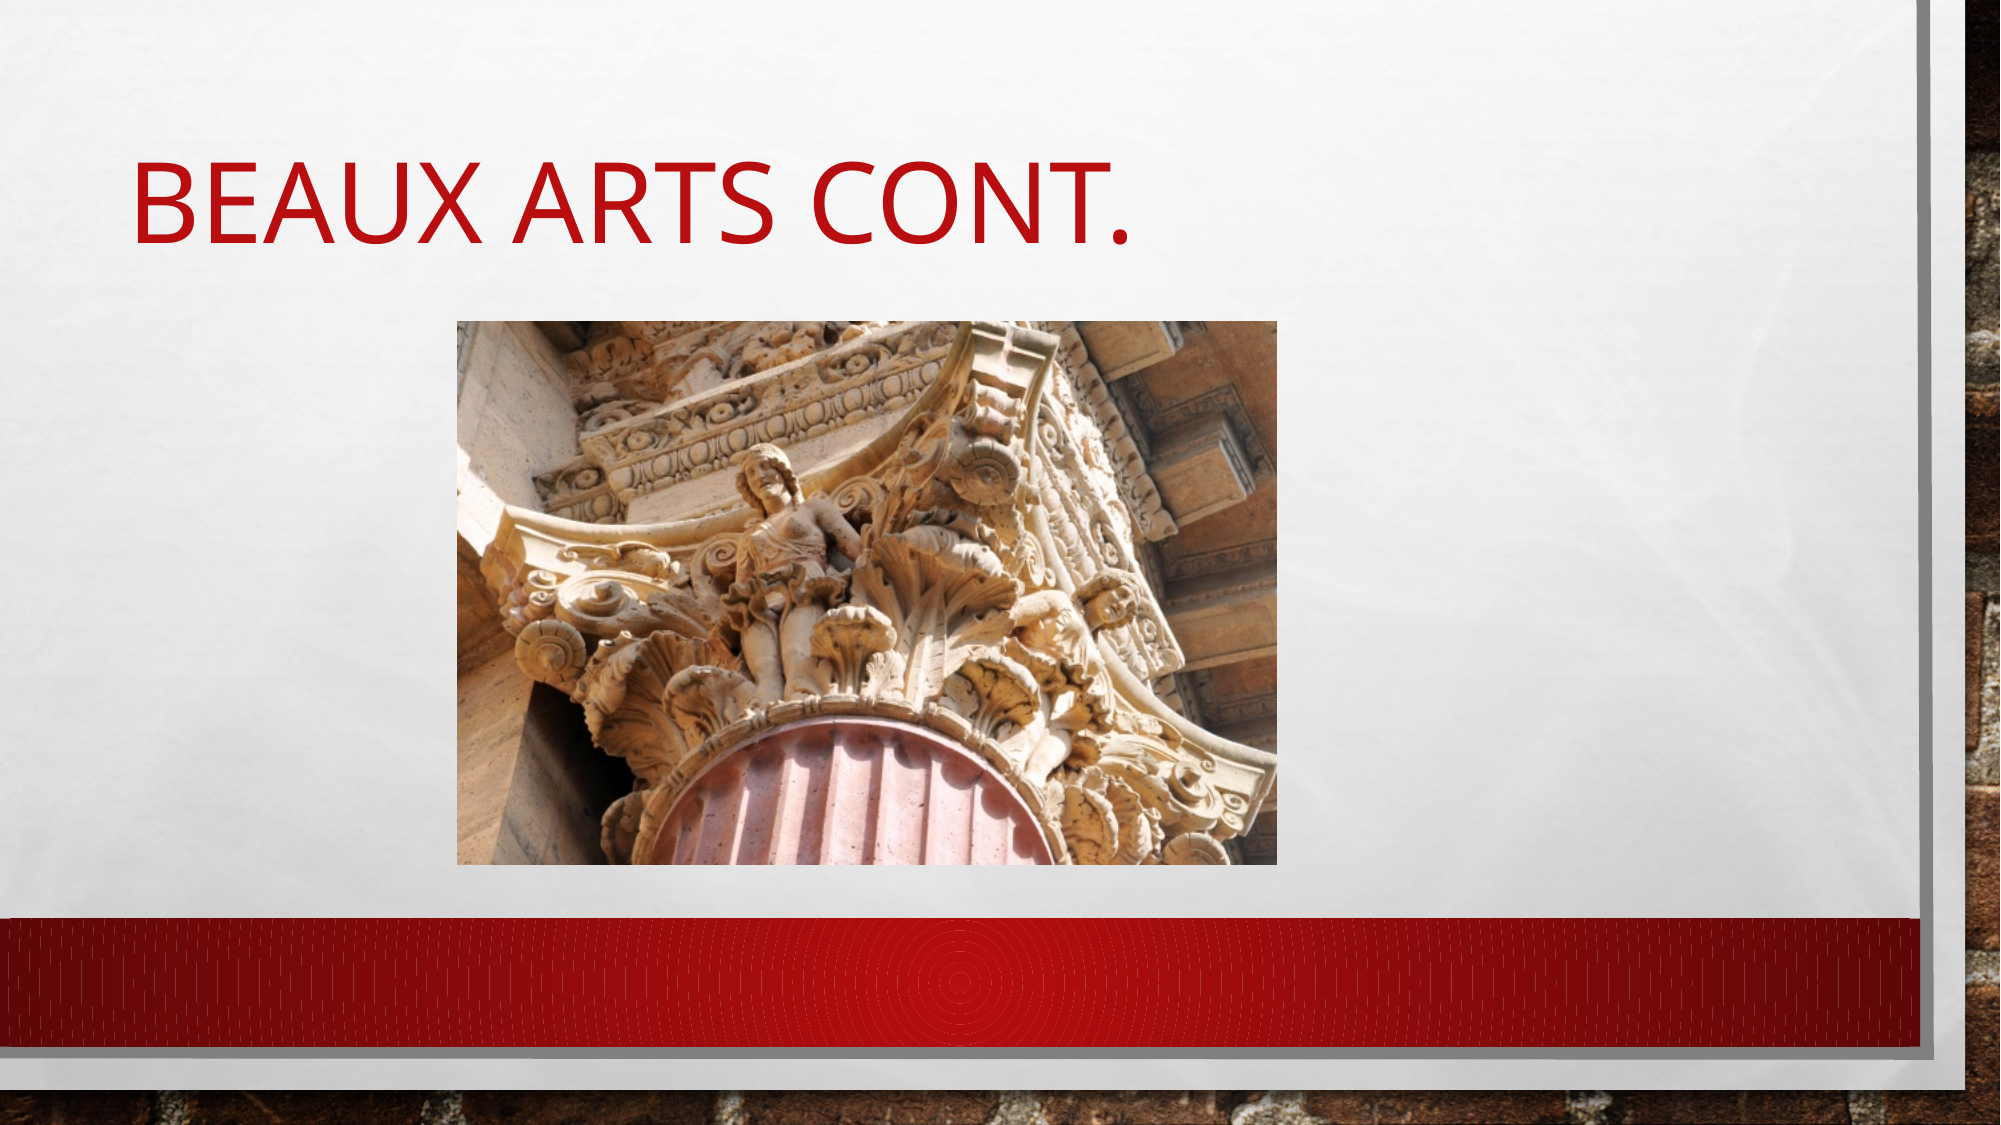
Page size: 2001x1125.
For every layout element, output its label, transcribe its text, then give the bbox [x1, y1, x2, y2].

title beaux arts cont. [112, 112, 1818, 302]
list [457, 320, 1277, 865]
picture [0, 0, 2000, 1125]
